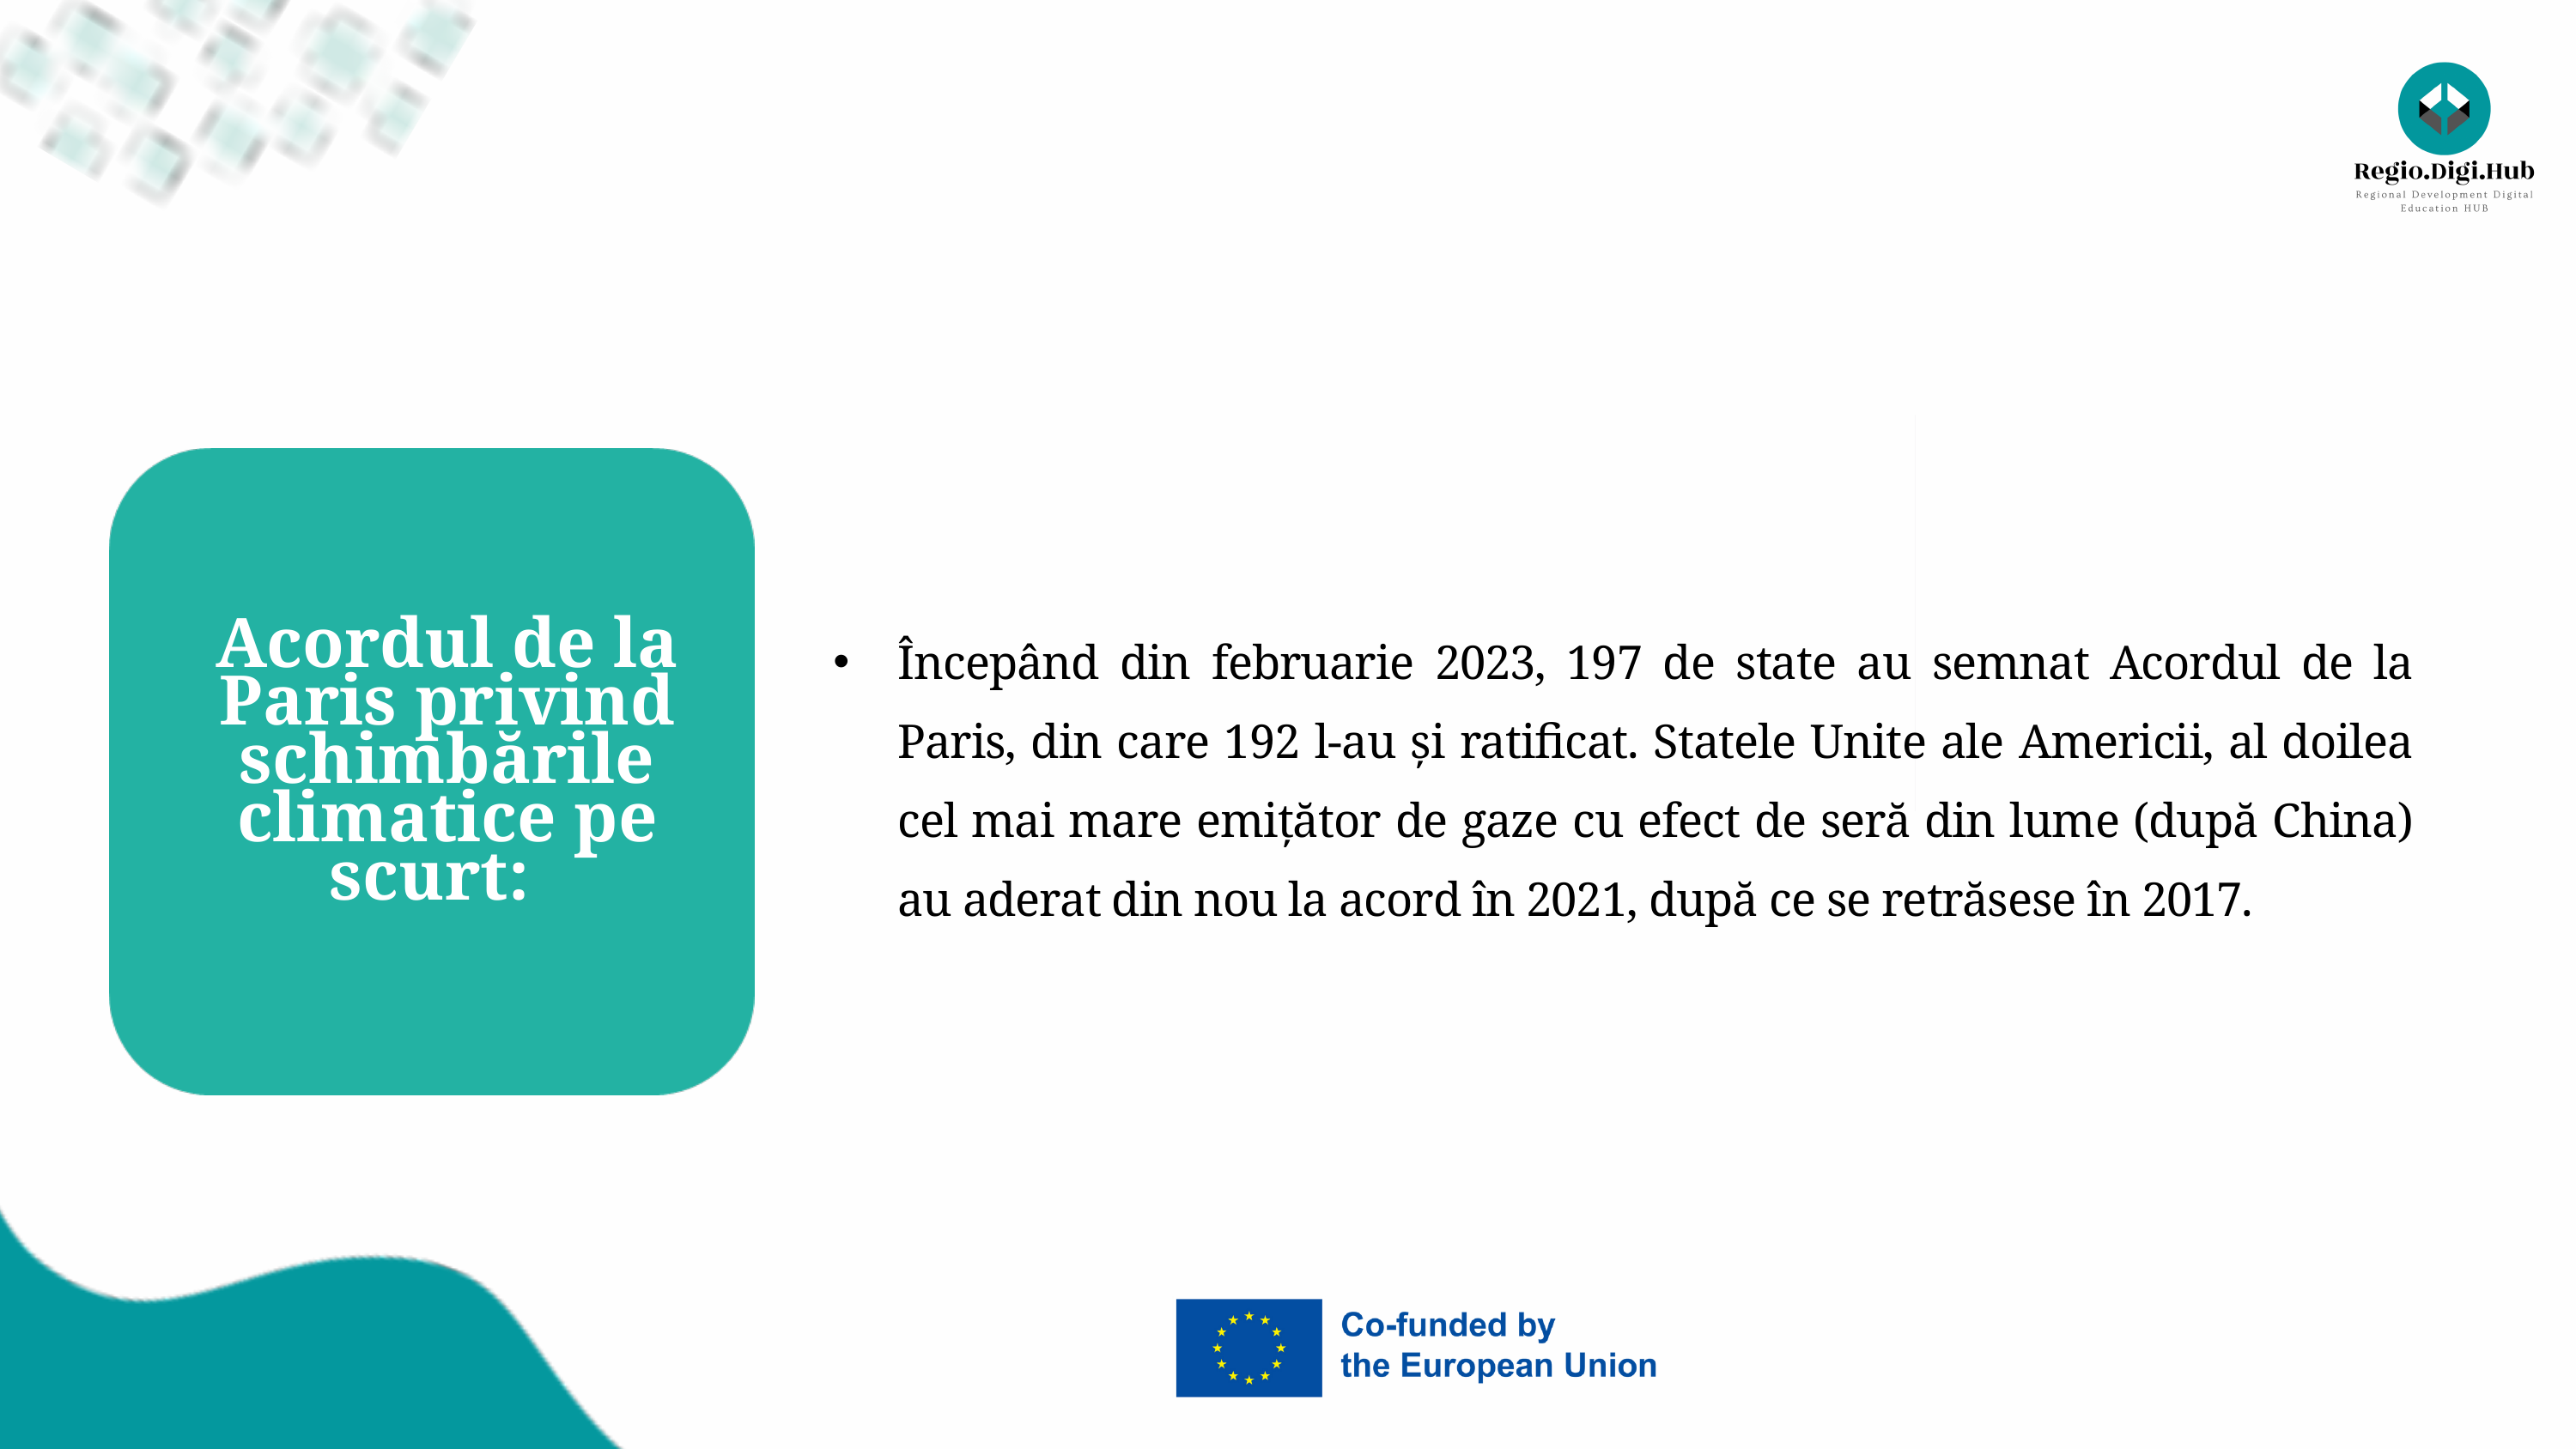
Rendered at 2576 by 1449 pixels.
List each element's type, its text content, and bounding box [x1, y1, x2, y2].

picture [0, 0, 481, 296]
text_box Începând din februarie 2023, 197 de state au semnat Acordul de la Paris, din care 192 l-au și ratificat. Statele Unite ale Americii, al doilea cel mai mare emițător de gaze cu efect de seră din lume (după China) au aderat din nou la acord în 2021, după ce se retrăsese în 2017. [785, 609, 2415, 926]
picture [1170, 1292, 1693, 1404]
picture [0, 448, 1031, 1449]
picture [2312, 0, 2576, 264]
